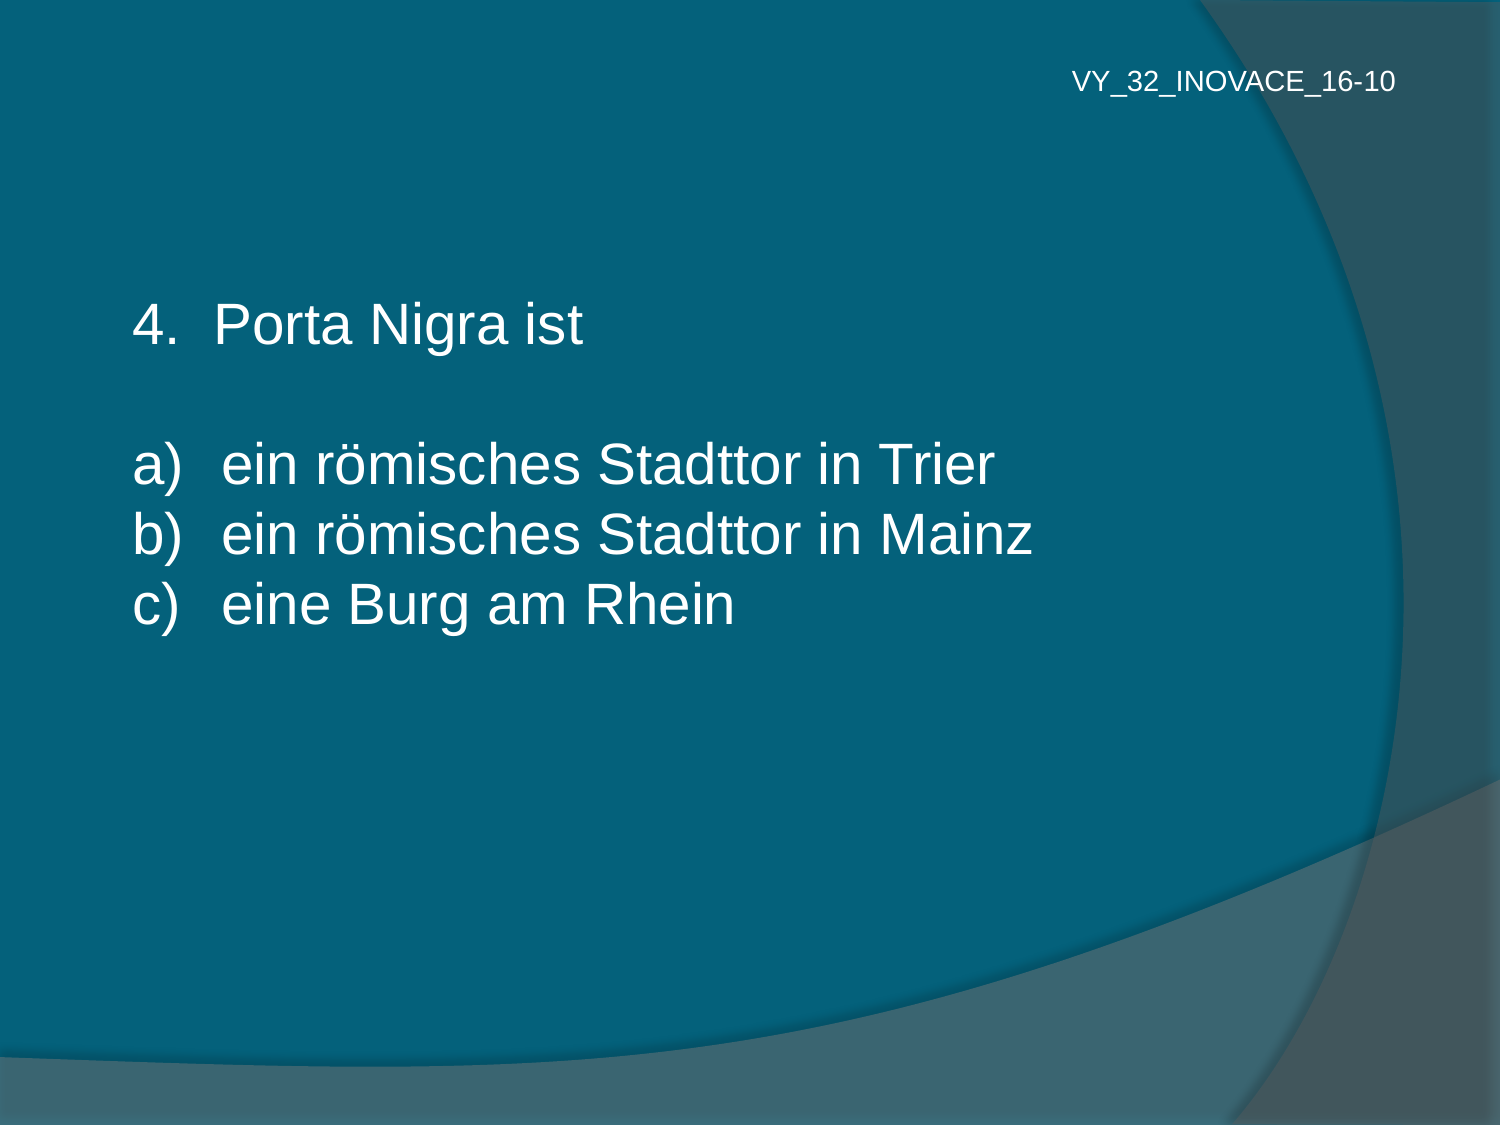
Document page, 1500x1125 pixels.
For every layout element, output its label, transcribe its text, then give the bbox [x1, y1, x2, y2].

text_box 4. Porta Nigra ist ein römisches Stadttor in Trier ein römisches Stadttor in Mainz eine Burg am Rhein [117, 278, 1347, 714]
text_box VY_32_INOVACE_16-10 [1057, 54, 1412, 105]
